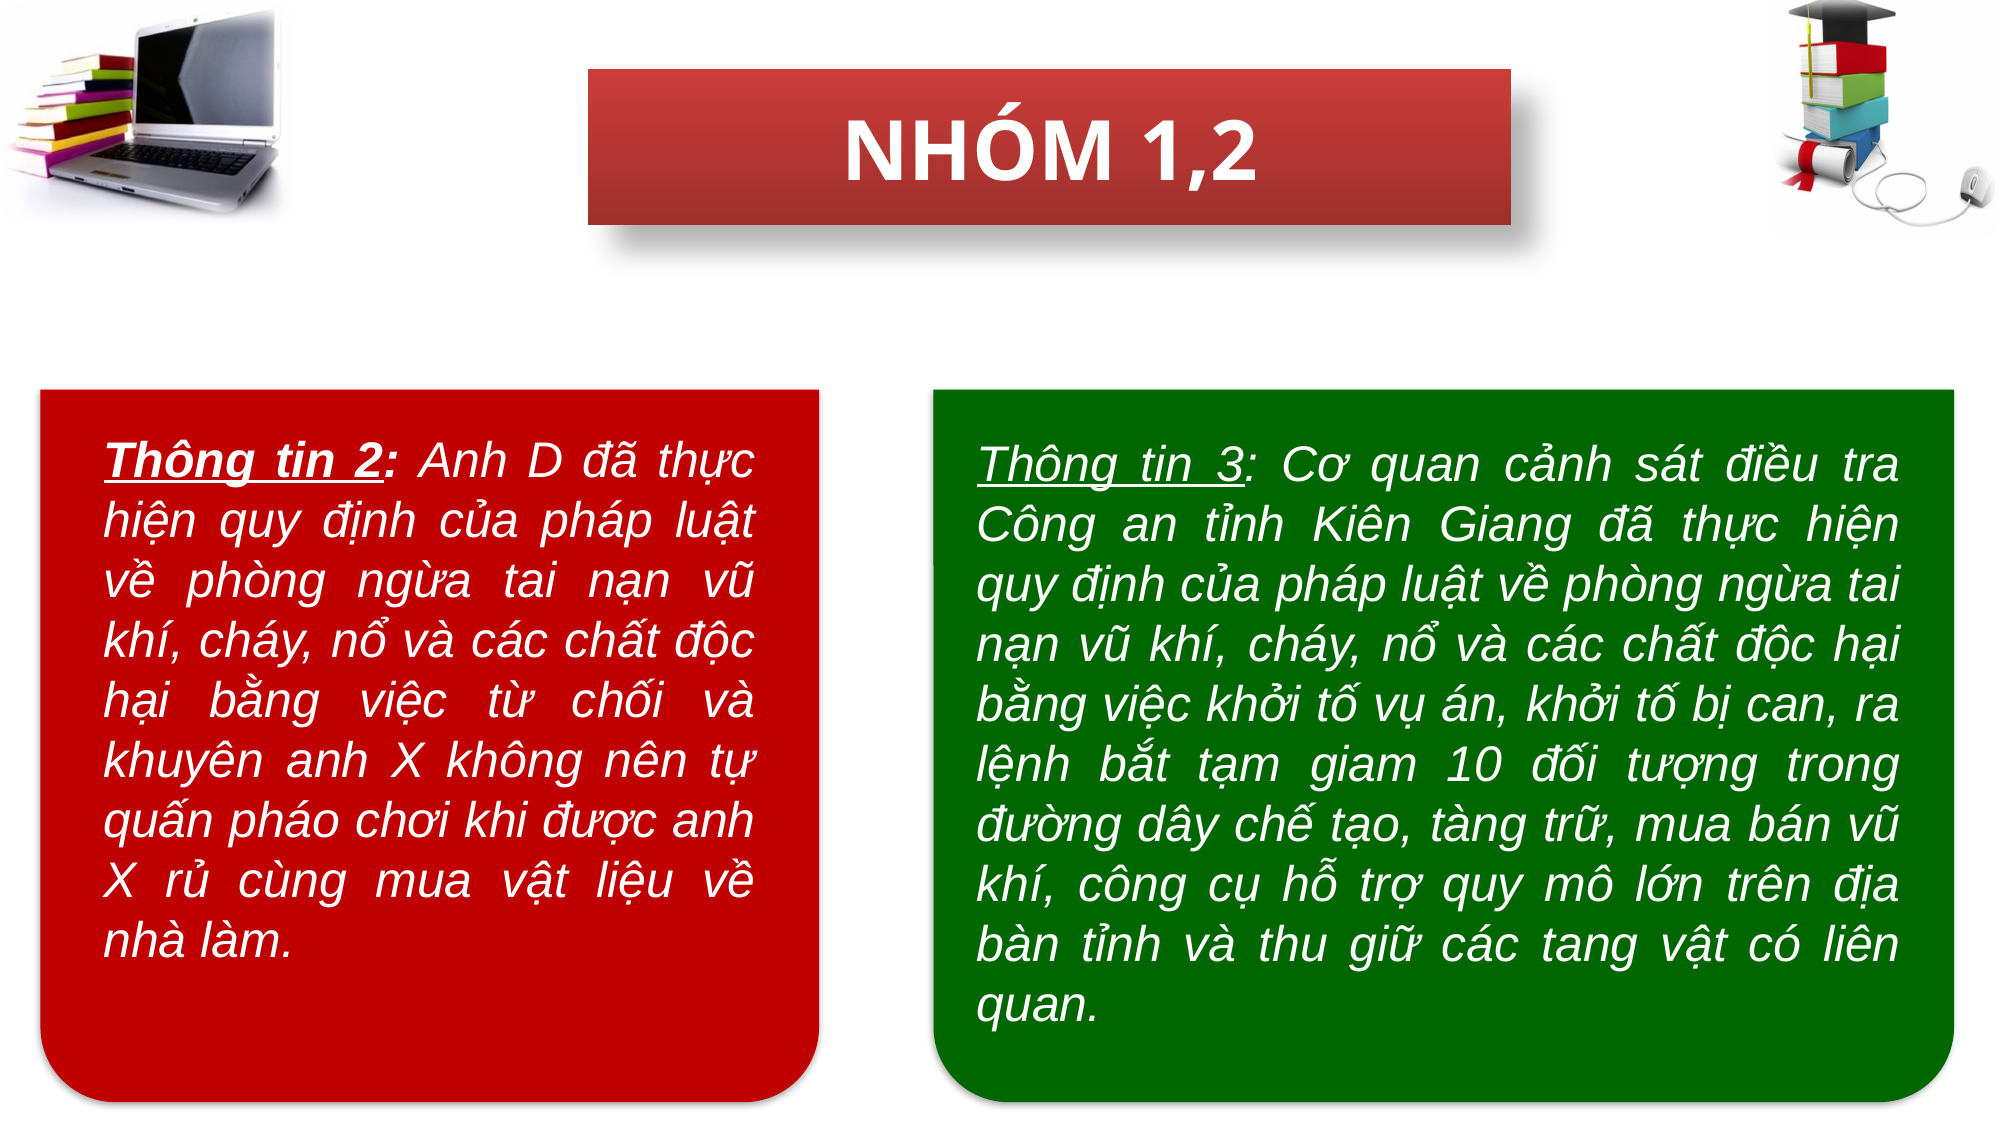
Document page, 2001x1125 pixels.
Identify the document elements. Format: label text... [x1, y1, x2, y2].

picture [1769, 0, 2000, 240]
text_box NHÓM 1,2 [588, 69, 1511, 225]
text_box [922, 389, 1955, 1103]
picture [0, 1, 294, 226]
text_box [40, 389, 820, 1103]
